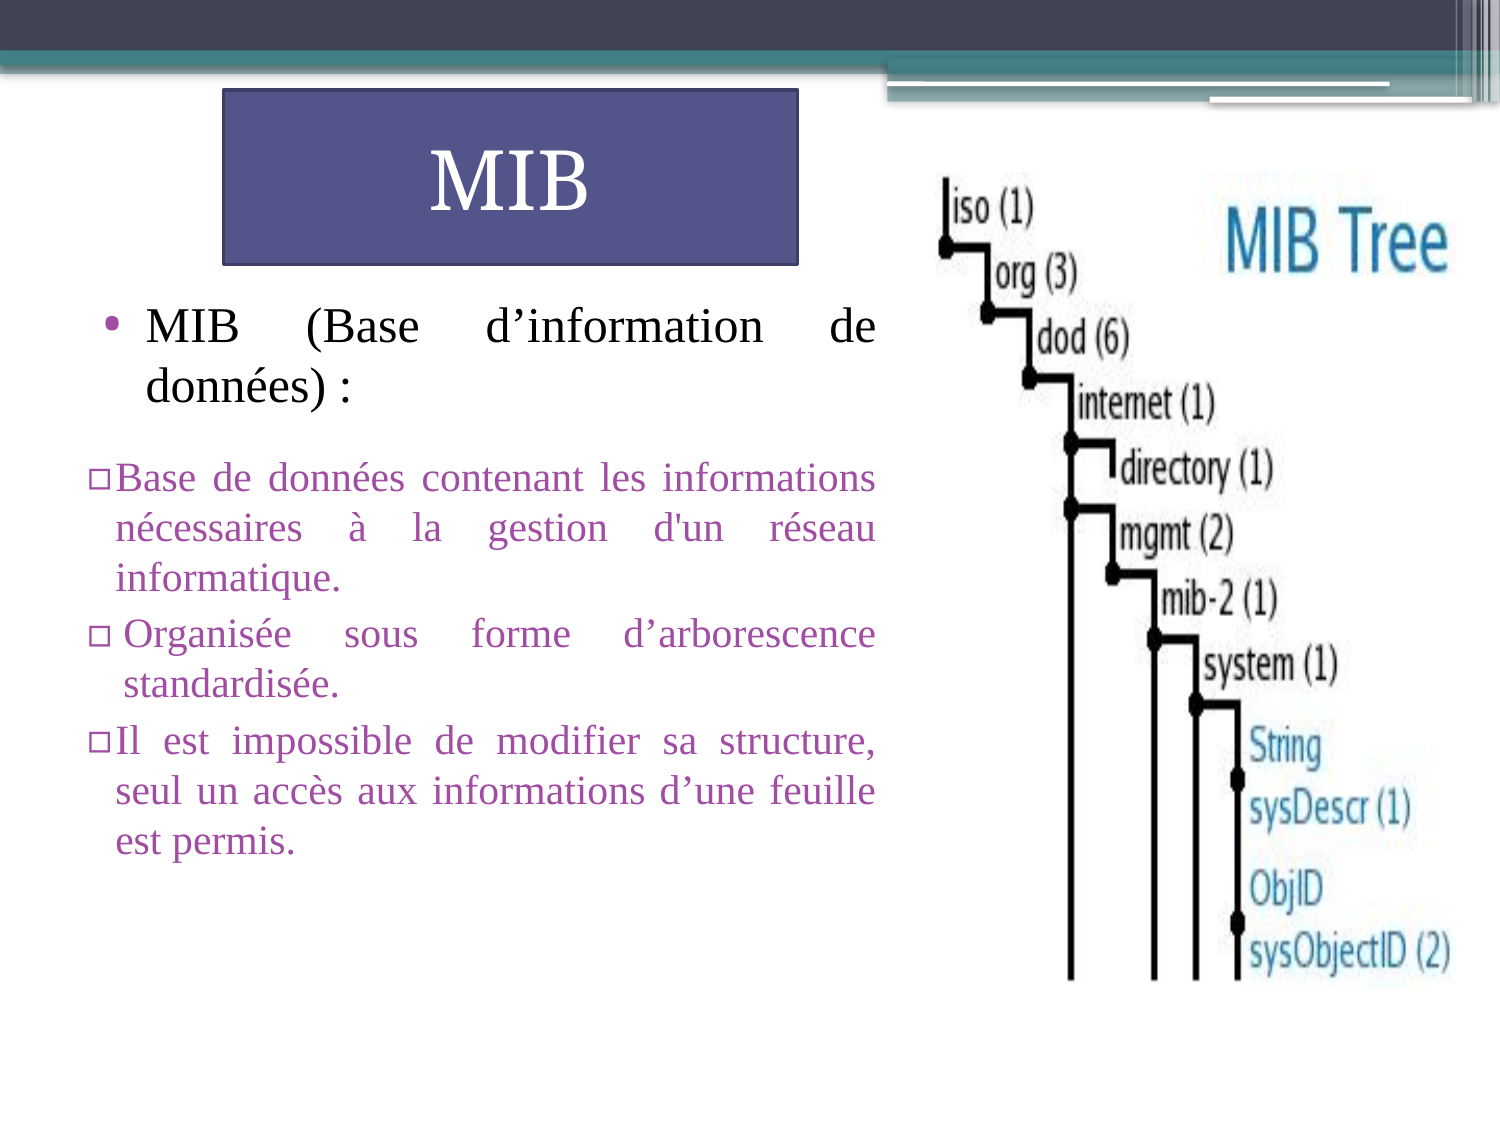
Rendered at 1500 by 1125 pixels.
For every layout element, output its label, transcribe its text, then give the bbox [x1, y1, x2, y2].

list MIB (Base d’information de données) : Base de données contenant les informations nécessaires à la gestion d'un réseau informatique. Organisée sous forme d’arborescence standardisée. Il est impossible de modifier sa structure, seul un accès aux informations d’une feuille est permis. [70, 284, 892, 1047]
picture [935, 172, 1456, 988]
title MIB [222, 88, 799, 266]
